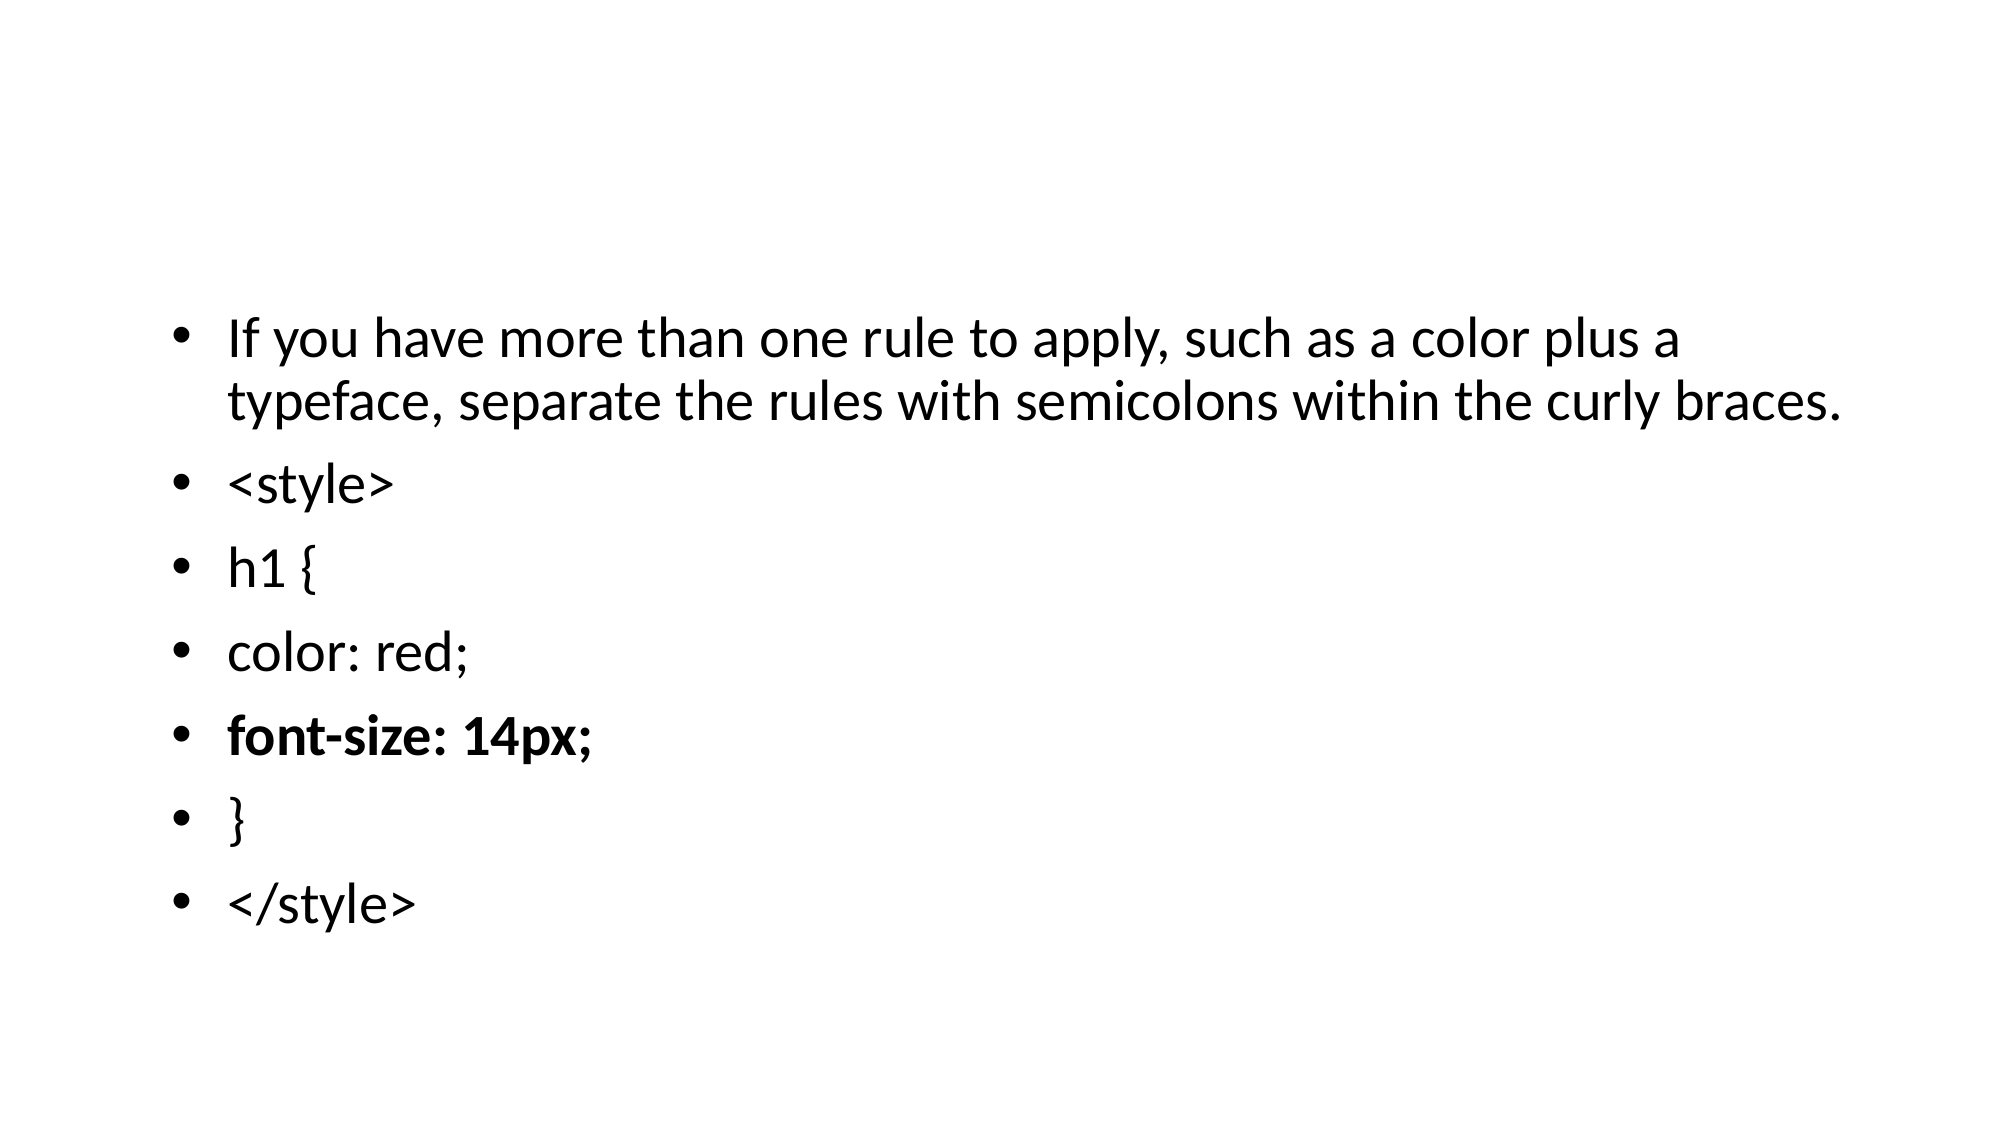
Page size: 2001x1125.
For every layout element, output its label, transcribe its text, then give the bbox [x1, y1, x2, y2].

list If you have more than one rule to apply, such as a color plus a typeface, separate the rules with semicolons within the curly braces. <style> h1 { color: red; font-size: 14px; } </style> [137, 299, 1863, 1014]
